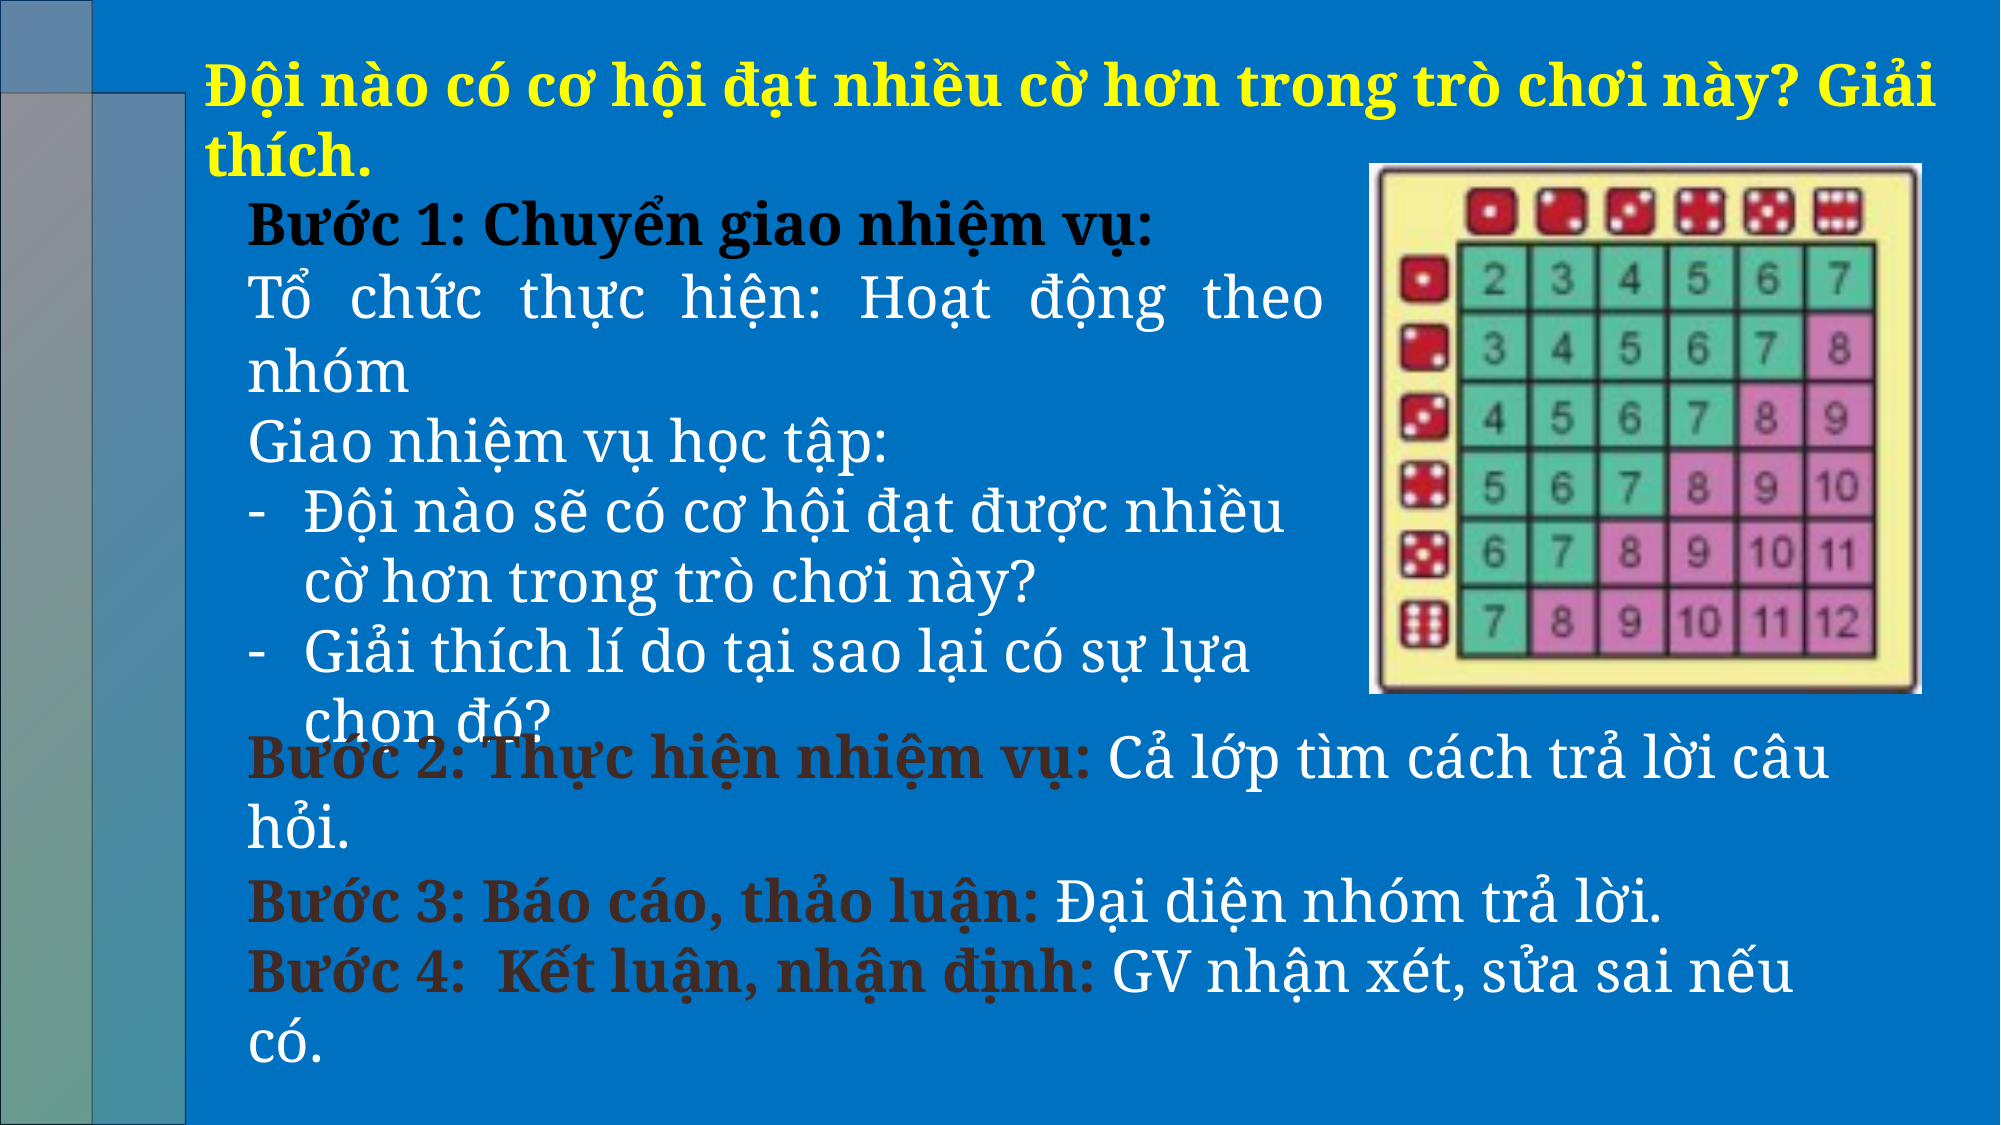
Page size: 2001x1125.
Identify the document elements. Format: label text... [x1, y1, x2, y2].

text_box Bước 1: Chuyển giao nhiệm vụ: Tổ chức thực hiện: Hoạt động theo nhóm Giao nhiệm vụ học tập: Đội nào sẽ có cơ hội đạt được nhiều cờ hơn trong trò chơi này? Giải thích lí do tại sao lại có sự lựa chọn đó? [232, 196, 1341, 712]
picture [1369, 163, 1922, 694]
text_box Bước 2: Thực hiện nhiệm vụ: Cả lớp tìm cách trả lời câu hỏi. Bước 3: Báo cáo, thảo luận: Đại diện nhóm trả lời. Bước 4: Kết luận, nhận định: GV nhận xét, sửa sai nếu có. [232, 712, 1880, 1082]
text_box Đội nào có cơ hội đạt nhiều cờ hơn trong trò chơi này? Giải thích. [189, 40, 1971, 196]
